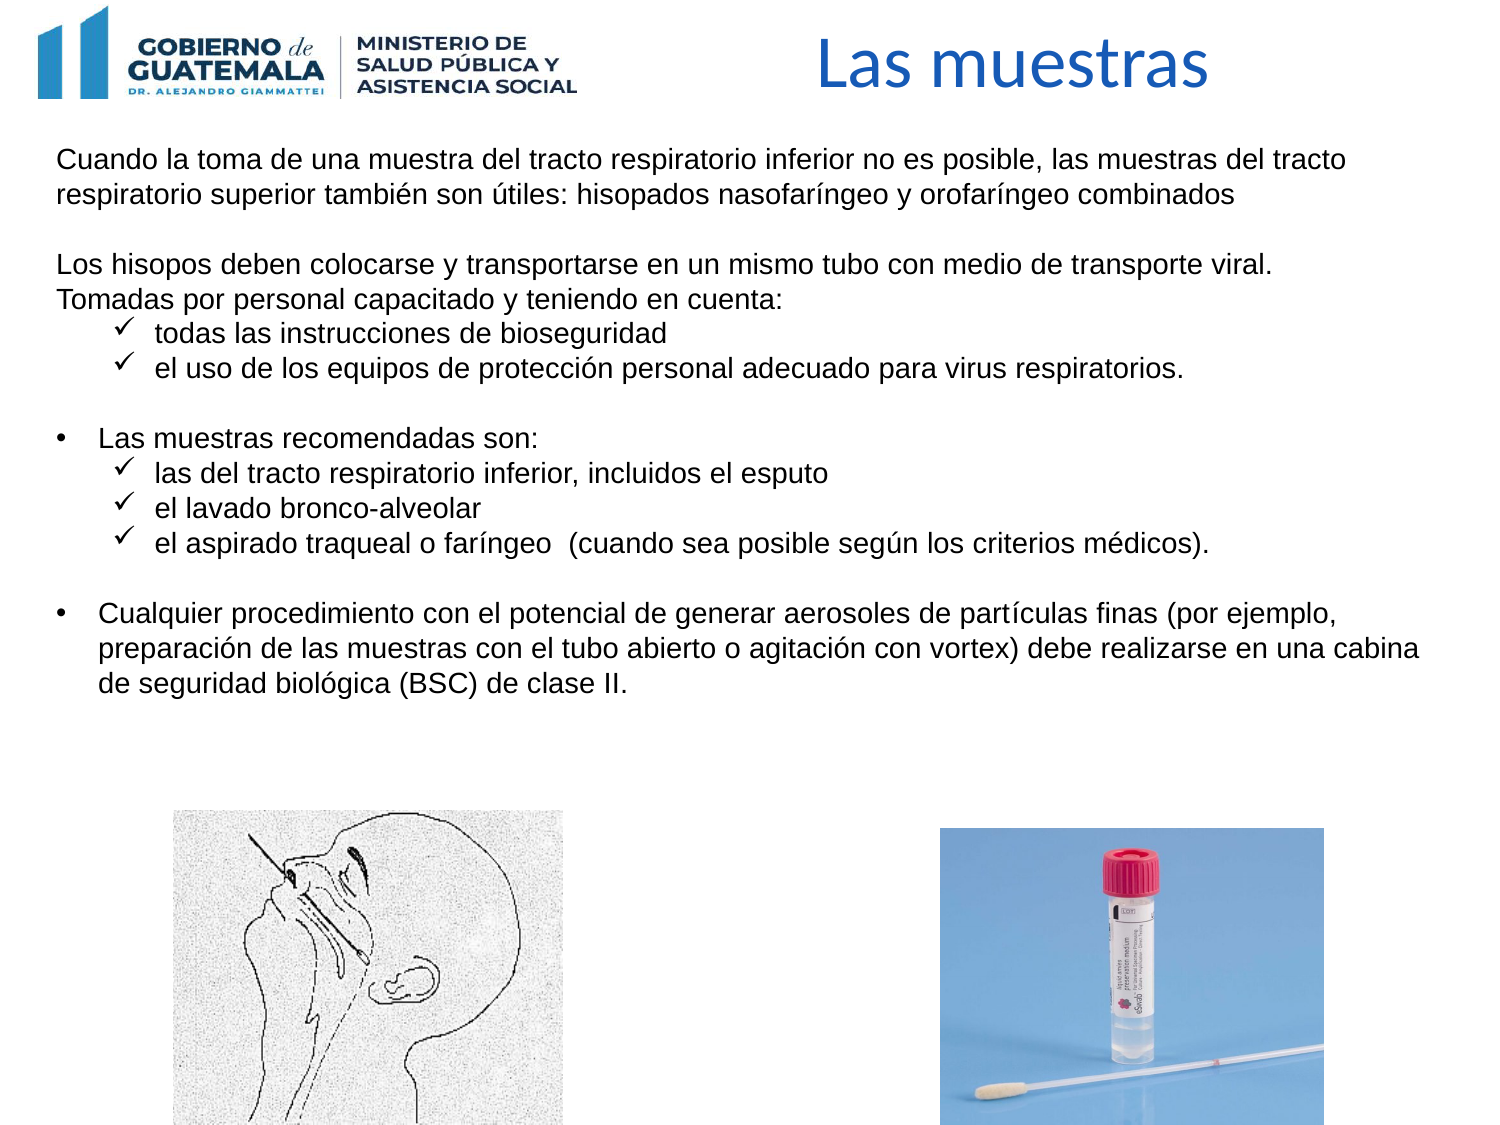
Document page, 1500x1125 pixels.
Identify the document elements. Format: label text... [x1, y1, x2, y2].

picture [1, 0, 578, 99]
title Las muestras [366, 0, 1500, 140]
text_box Cuando la toma de una muestra del tracto respiratorio inferior no es posible, las muestras del tracto respiratorio superior también son útiles: hisopados nasofaríngeo y orofaríngeo combinados Los hisopos deben colocarse y transportarse en un mismo tubo con medio de transporte viral. Tomadas por personal capacitado y teniendo en cuenta: todas las instrucciones de bioseguridad el uso de los equipos de protección personal adecuado para virus respiratorios. Las muestras recomendadas son: las del tracto respiratorio inferior, incluidos el esputo el lavado bronco-alveolar el aspirado traqueal o faríngeo (cuando sea posible según los criterios médicos). Cualquier procedimiento con el potencial de generar aerosoles de partículas finas (por ejemplo, preparación de las muestras con el tubo abierto o agitación con vortex) debe realizarse en una cabina de seguridad biológica (BSC) de clase II. [41, 132, 1474, 747]
picture [940, 827, 1325, 1125]
picture [173, 810, 563, 1125]
